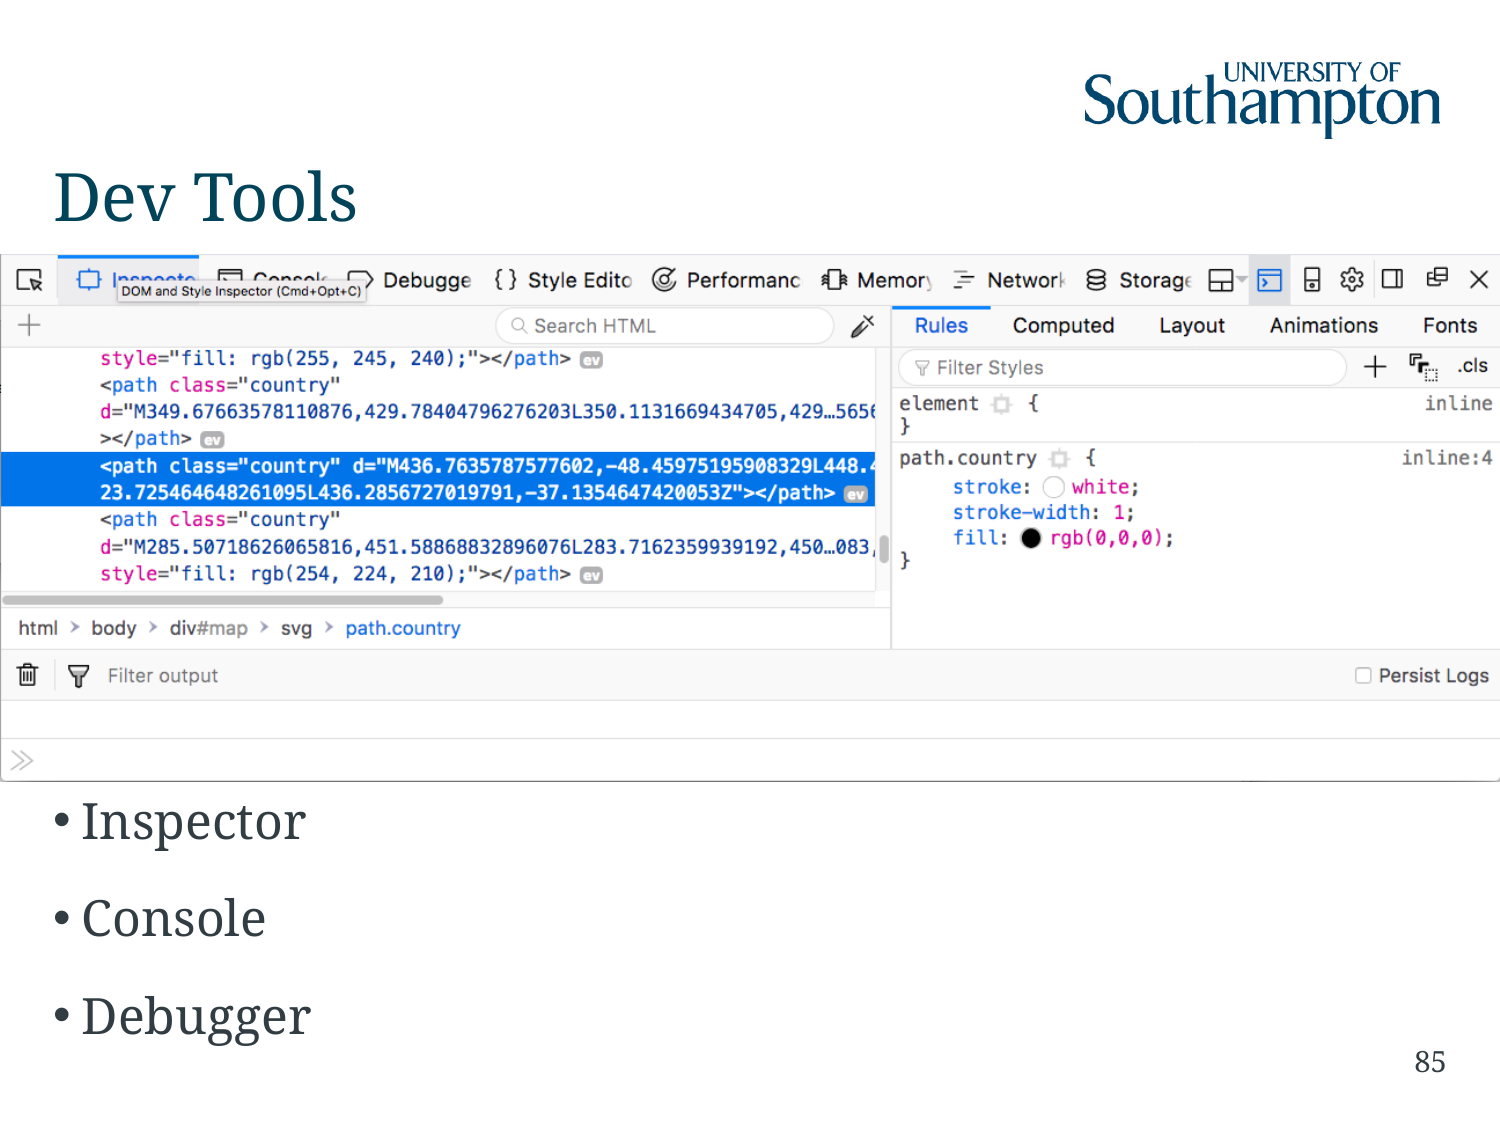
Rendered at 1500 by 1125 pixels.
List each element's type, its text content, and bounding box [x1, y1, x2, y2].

picture [0, 253, 1500, 783]
title Dev Tools [52, 147, 1448, 252]
list Inspector Console Debugger [52, 789, 1448, 1011]
slide_number 85 [1159, 1035, 1448, 1088]
picture [1085, 62, 1440, 139]
